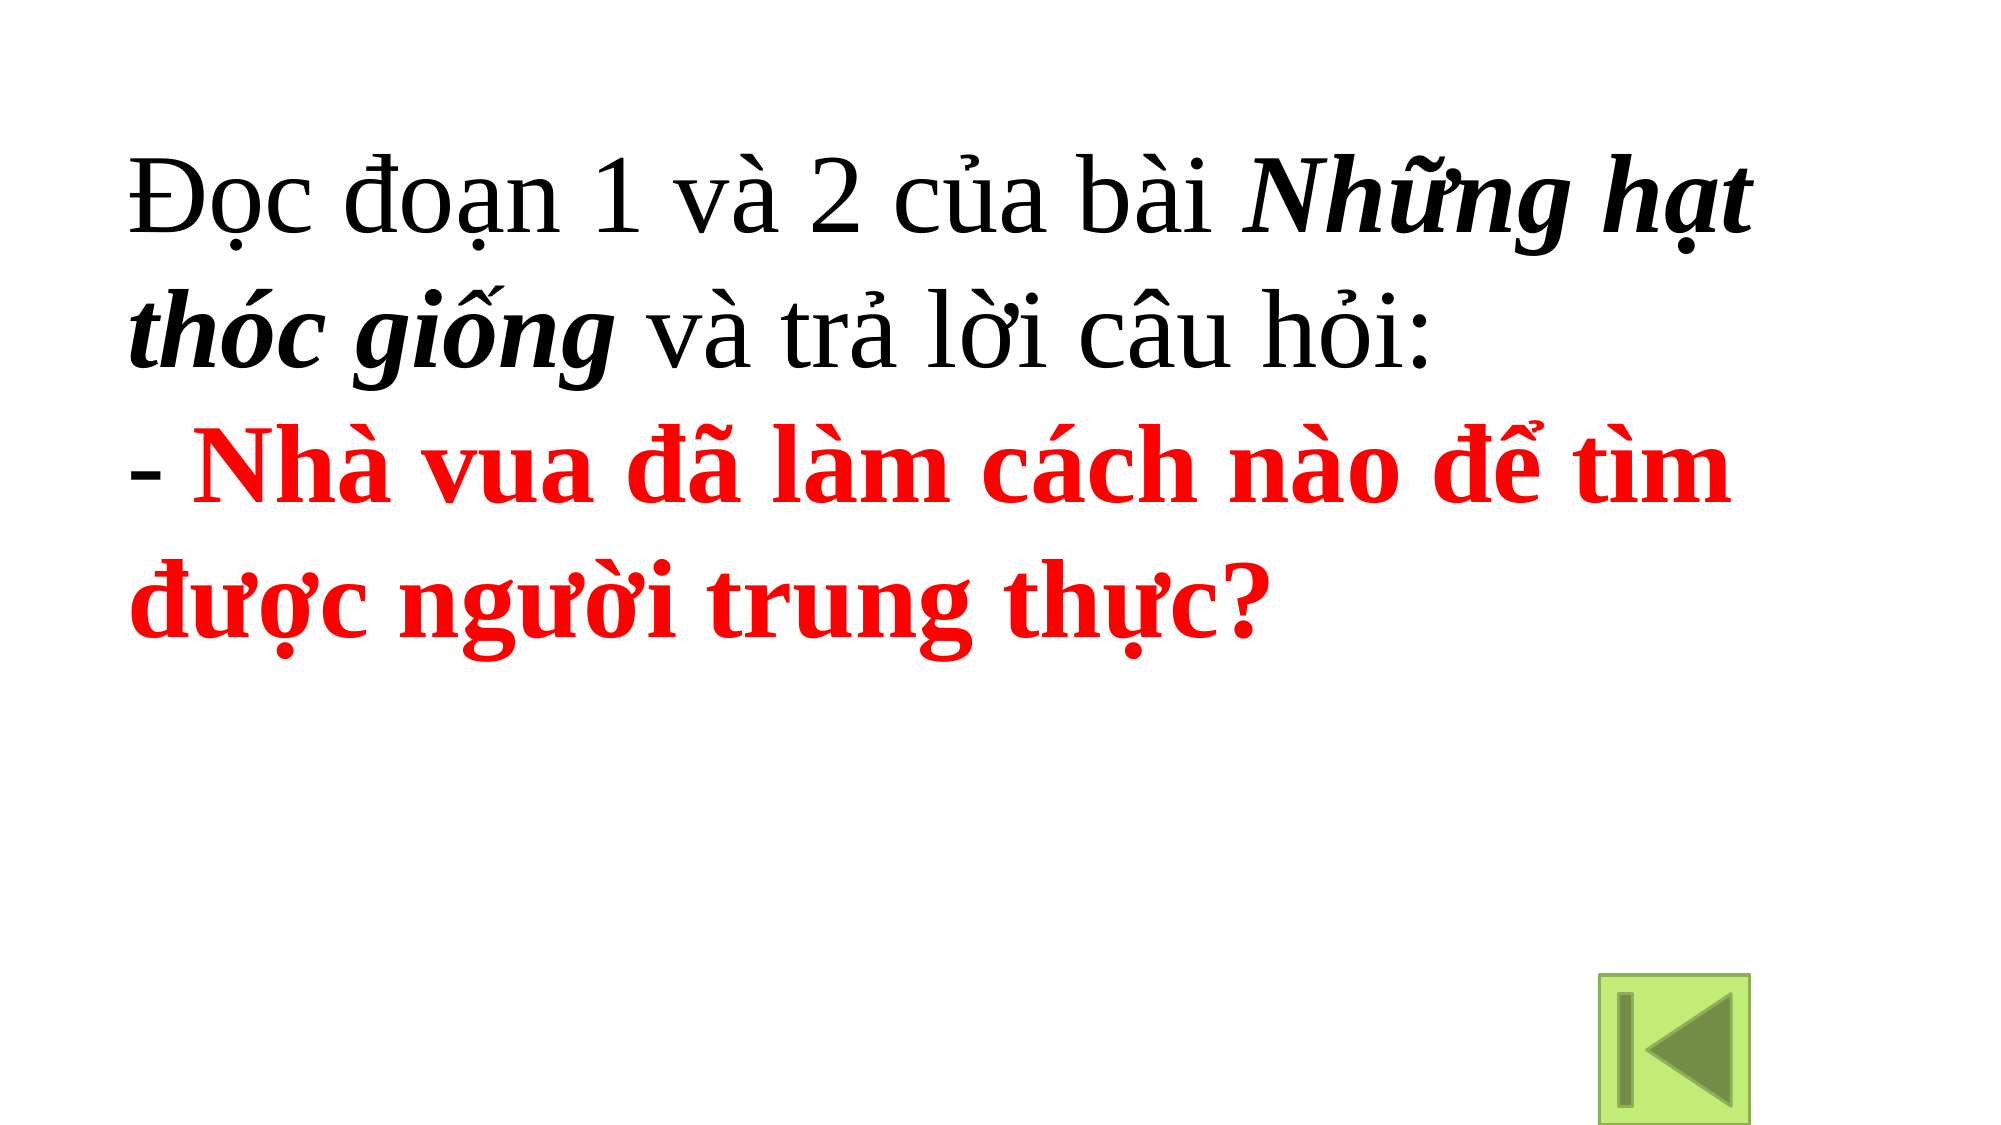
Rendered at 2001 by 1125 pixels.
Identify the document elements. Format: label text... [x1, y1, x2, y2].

text_box [1598, 973, 1751, 1125]
text_box Đọc đoạn 1 và 2 của bài Những hạt thóc giống và trả lời câu hỏi: - Nhà vua đã làm cách nào để tìm được người trung thực? [112, 112, 1938, 668]
